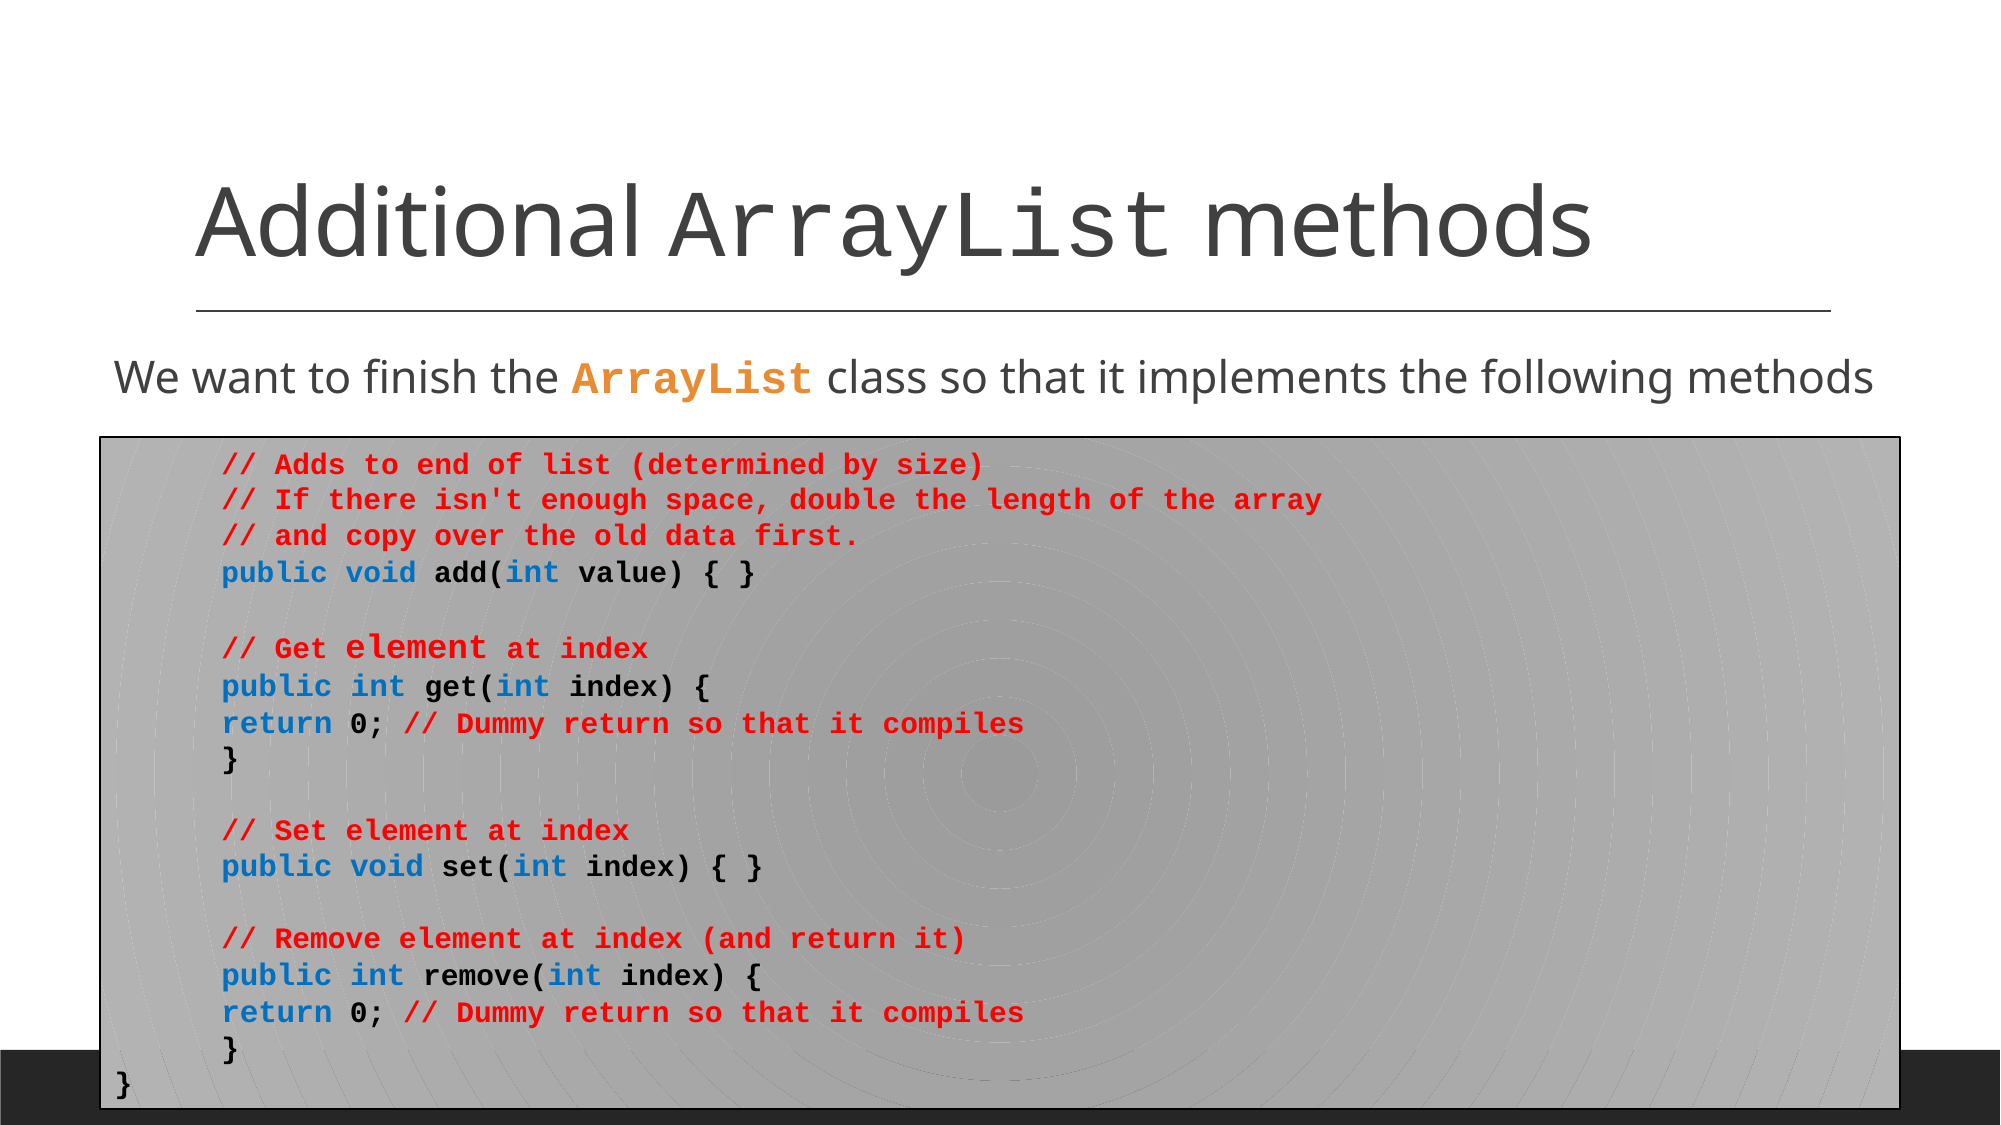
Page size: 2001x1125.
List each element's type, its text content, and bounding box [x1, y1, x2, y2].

title Additional ArrayList methods [180, 47, 1830, 285]
text_box // Adds to end of list (determined by size) // If there isn't enough space, double the length of the array // and copy over the old data first. public void add(int value) { } // Get element at index public int get(int index) { return 0; // Dummy return so that it compiles } // Set element at index public void set(int index) { } // Remove element at index (and return it) public int remove(int index) { return 0; // Dummy return so that it compiles } } [99, 436, 1901, 1110]
list We want to finish the ArrayList class so that it implements the following methods [99, 335, 1900, 425]
